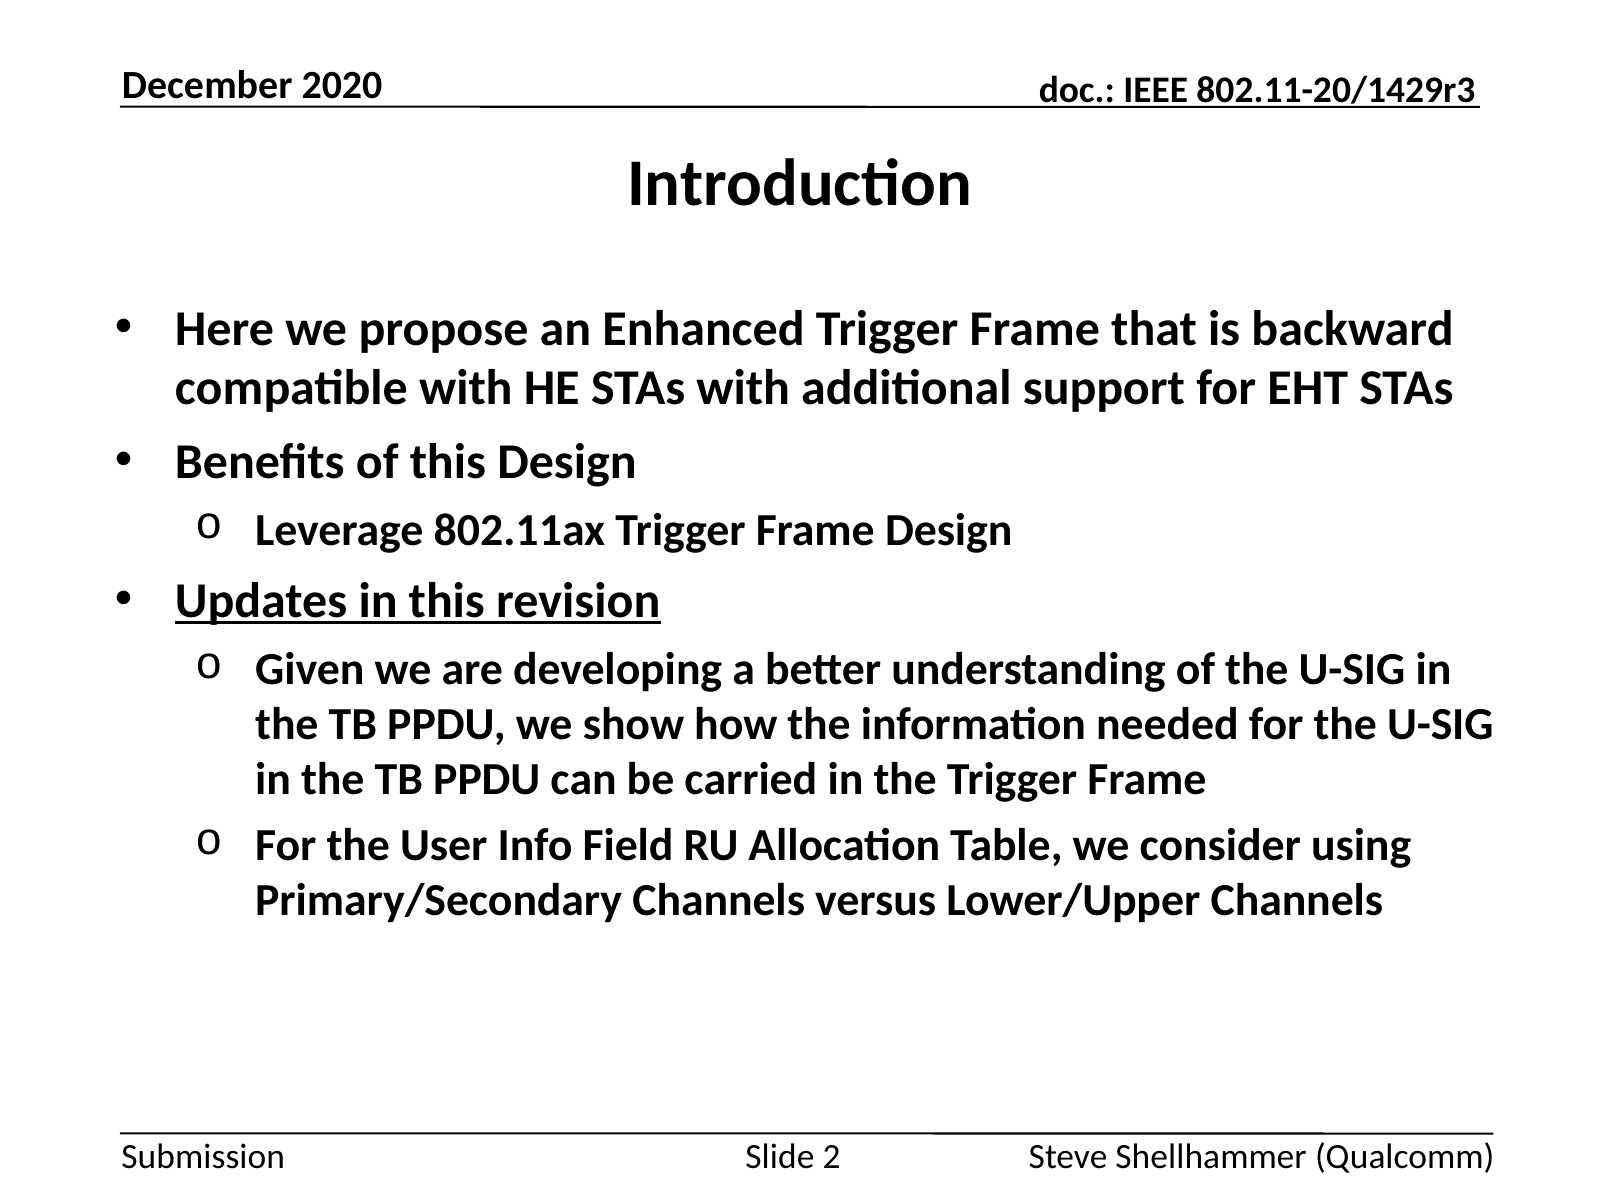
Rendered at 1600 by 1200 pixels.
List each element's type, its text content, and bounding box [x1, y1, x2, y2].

title Introduction [119, 119, 1480, 238]
slide_number Slide 2 [733, 1132, 854, 1197]
list Here we propose an Enhanced Trigger Frame that is backward compatible with HE STAs with additional support for EHT STAs Benefits of this Design Leverage 802.11ax Trigger Frame Design Updates in this revision Given we are developing a better understanding of the U-SIG in the TB PPDU, we show how the information needed for the U-SIG in the TB PPDU can be carried in the Trigger Frame For the User Info Field RU Allocation Table, we consider using Primary/Secondary Channels versus Lower/Upper Channels [99, 287, 1538, 1094]
footer Steve Shellhammer (Qualcomm) [937, 1132, 1495, 1174]
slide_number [121, 58, 451, 107]
